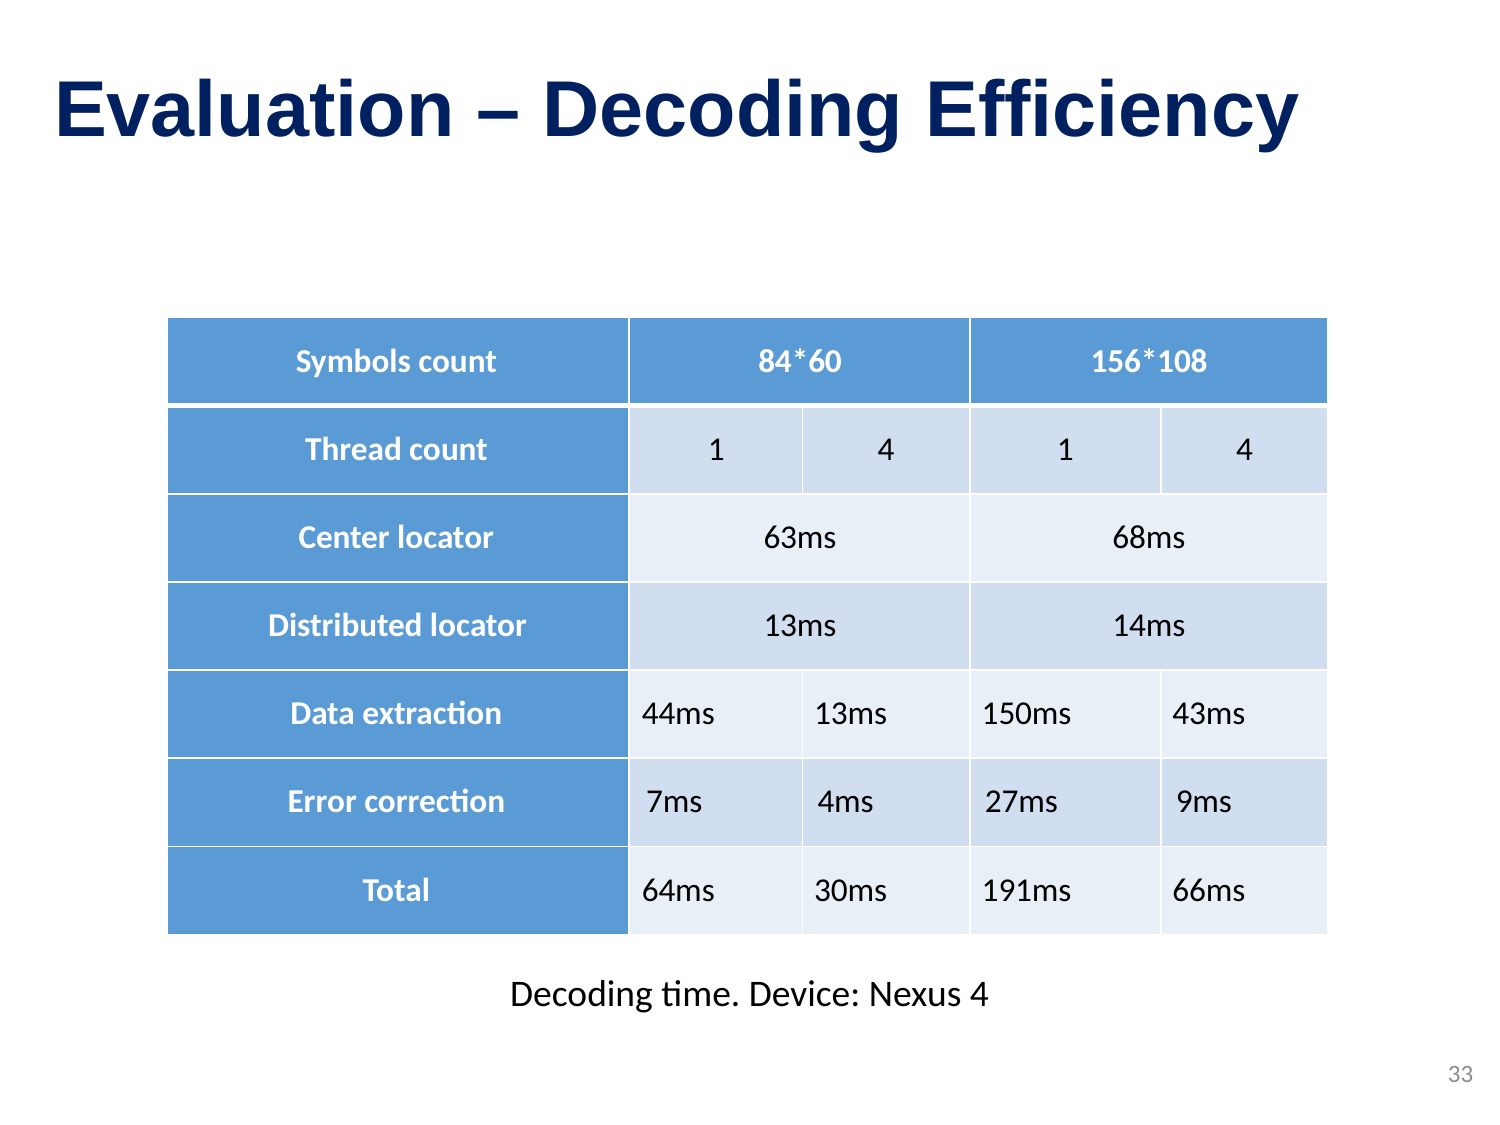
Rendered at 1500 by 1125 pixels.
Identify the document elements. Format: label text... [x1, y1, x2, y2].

table_cell 1 [971, 408, 1160, 493]
table_cell 13ms [630, 583, 969, 669]
table_cell Distributed locator [168, 583, 628, 669]
table_cell 191ms [971, 847, 1160, 934]
table_cell Thread count [168, 408, 628, 493]
slide_number 33 [1150, 1042, 1489, 1103]
table_cell 4ms [803, 759, 969, 846]
table_header 156*108 [971, 318, 1327, 403]
table_cell 1 [630, 408, 802, 493]
table_cell 64ms [630, 847, 802, 934]
table_cell 43ms [1162, 671, 1327, 757]
table_header Symbols count [168, 318, 628, 403]
table_cell 9ms [1162, 759, 1327, 846]
table_cell 13ms [803, 671, 969, 757]
title Evaluation – Decoding Efficiency [39, 18, 1454, 204]
table_cell 14ms [971, 583, 1327, 669]
table_cell 66ms [1162, 847, 1327, 934]
table_cell 7ms [630, 759, 802, 846]
table_cell Center locator [168, 495, 628, 581]
table_cell 150ms [971, 671, 1160, 757]
table_cell 4 [803, 408, 969, 493]
table_header 84*60 [630, 318, 969, 403]
table_cell Total [168, 847, 628, 934]
table_cell Error correction [168, 759, 628, 846]
table_cell 30ms [803, 847, 969, 934]
table_cell 63ms [630, 495, 969, 581]
table_cell Data extraction [168, 671, 628, 757]
table_cell 4 [1162, 408, 1327, 493]
table_cell 68ms [971, 495, 1327, 581]
text_box Decoding time. Device: Nexus 4 [495, 961, 1005, 1022]
table_cell 27ms [971, 759, 1160, 846]
table_cell 44ms [630, 671, 802, 757]
